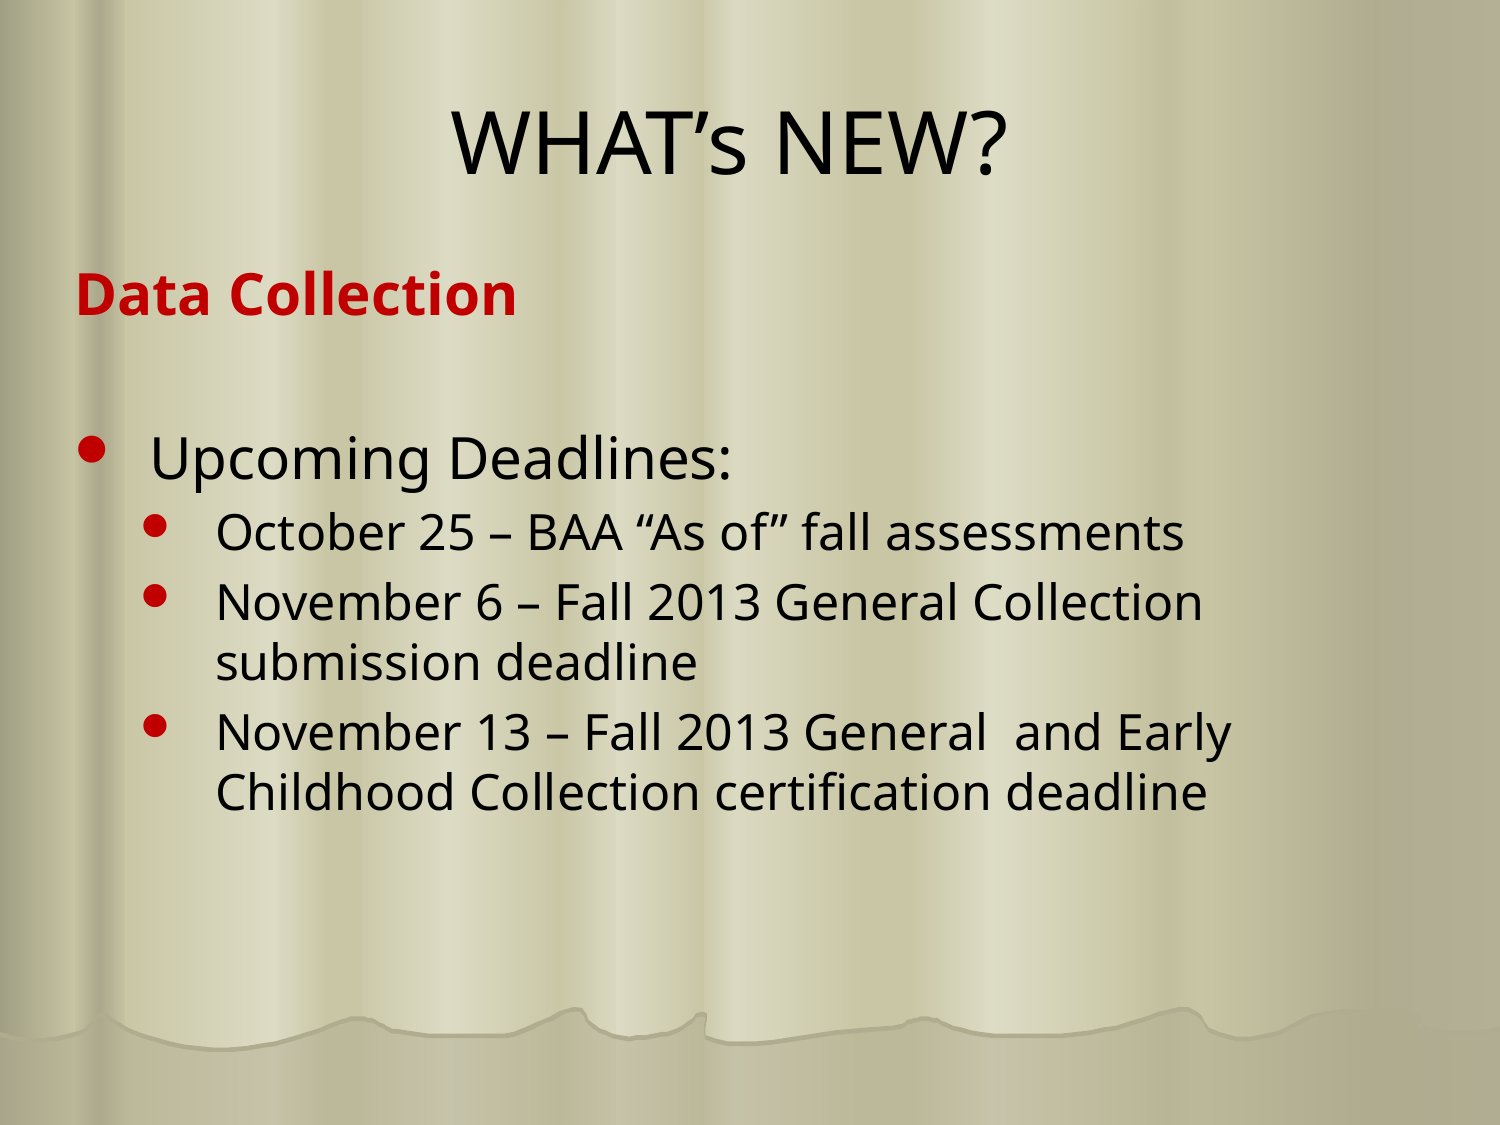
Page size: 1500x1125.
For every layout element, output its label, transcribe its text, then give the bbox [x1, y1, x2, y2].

title WHAT’s NEW? [75, 45, 1425, 233]
list Data Collection Upcoming Deadlines: October 25 – BAA “As of” fall assessments November 6 – Fall 2013 General Collection submission deadline November 13 – Fall 2013 General and Early Childhood Collection certification deadline [50, 249, 1400, 994]
